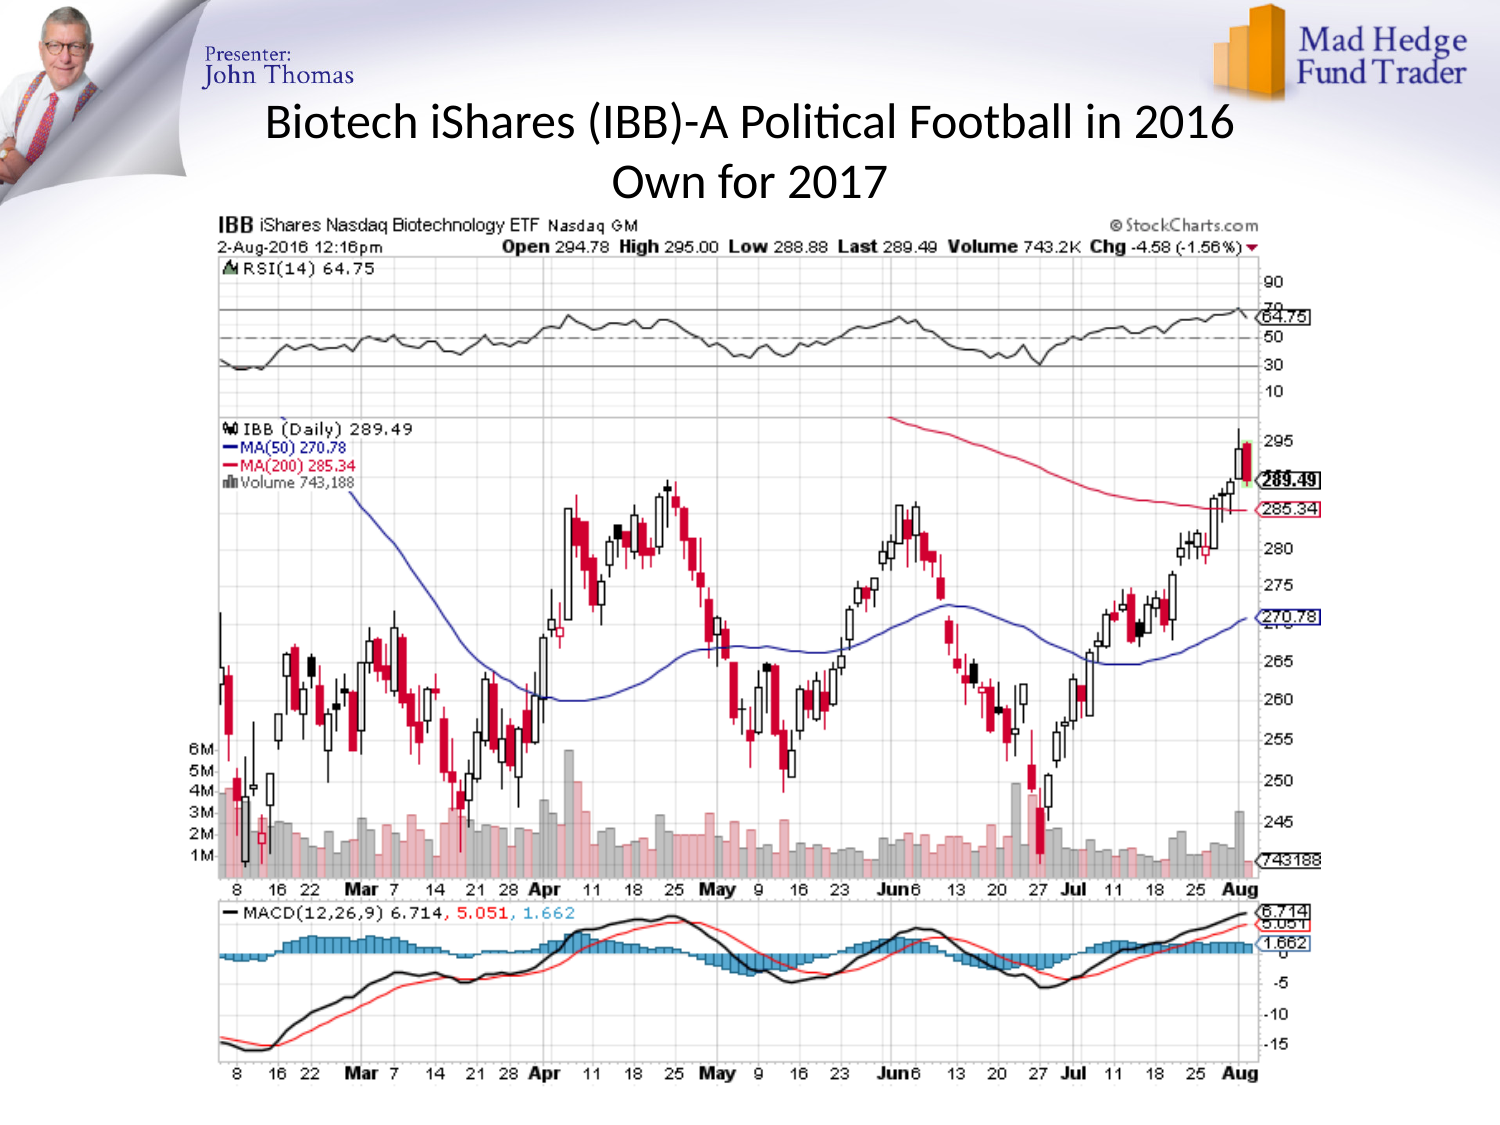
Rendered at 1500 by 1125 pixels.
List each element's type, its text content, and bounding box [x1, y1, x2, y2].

title Biotech iShares (IBB)-A Political Football in 2016 Own for 2017 [75, 99, 1425, 288]
picture [0, 0, 1500, 1088]
